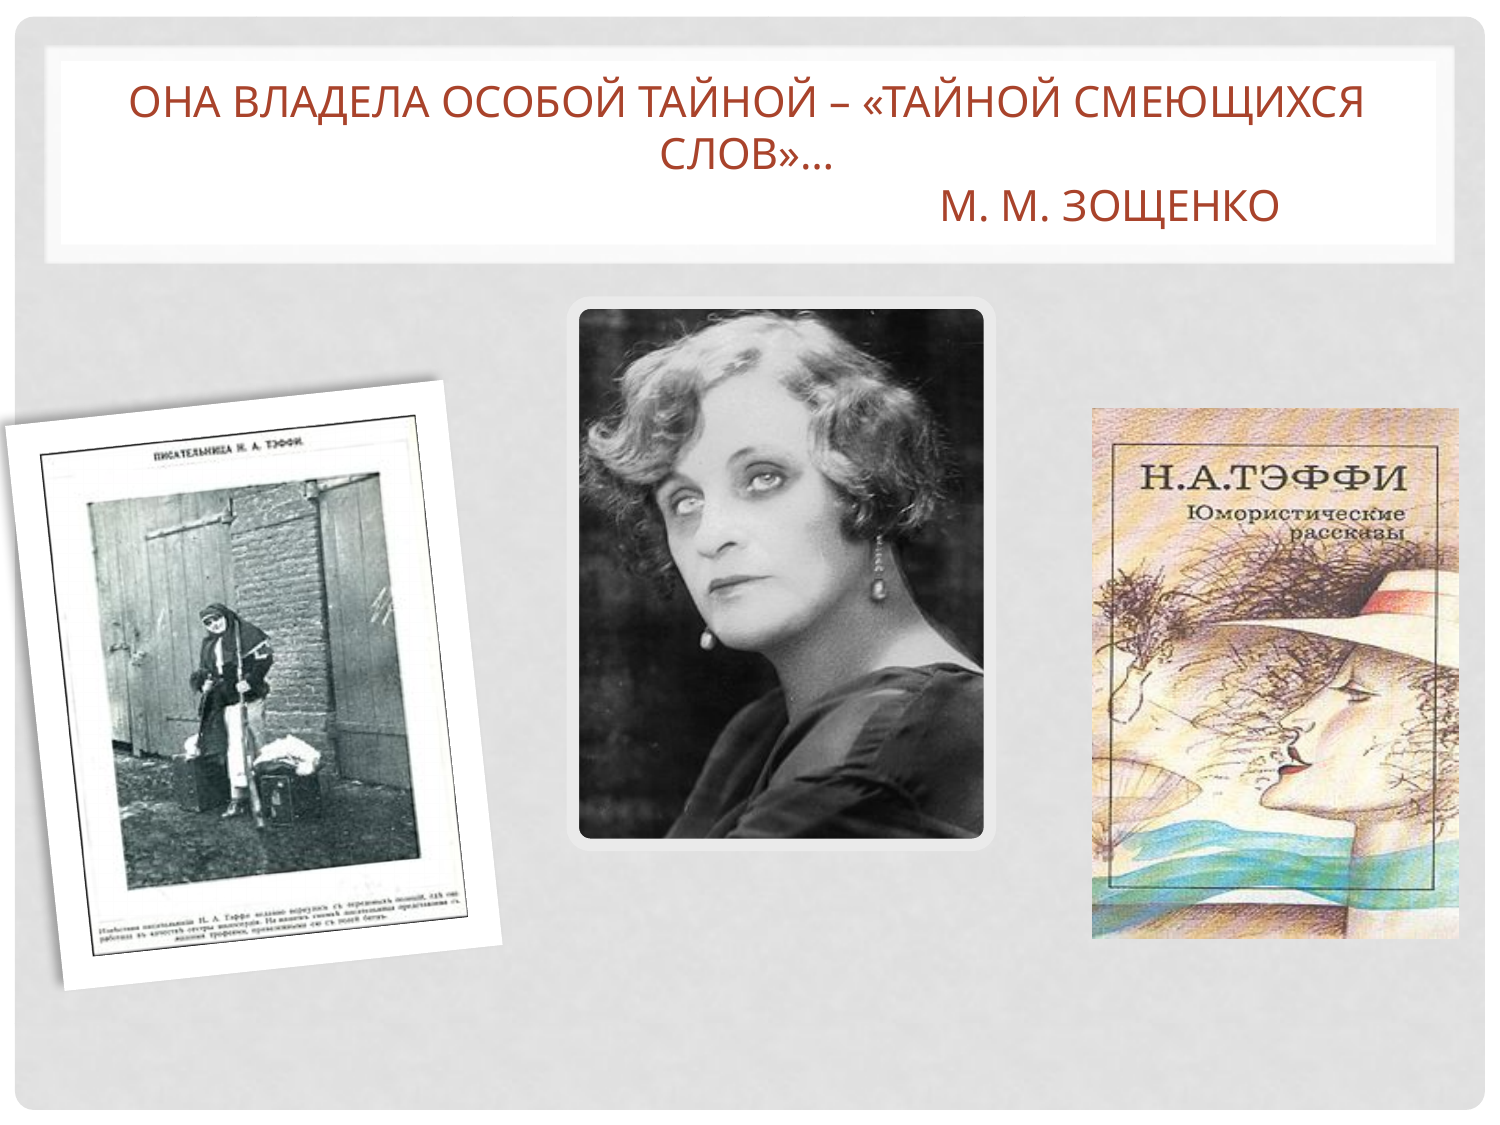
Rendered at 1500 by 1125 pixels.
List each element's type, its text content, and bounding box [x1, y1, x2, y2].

picture [40, 415, 468, 956]
picture [572, 302, 991, 846]
title Она владела особой тайной – «тайной смеющихся слов»… М. М. Зощенко [69, 66, 1425, 238]
picture [1092, 408, 1459, 939]
